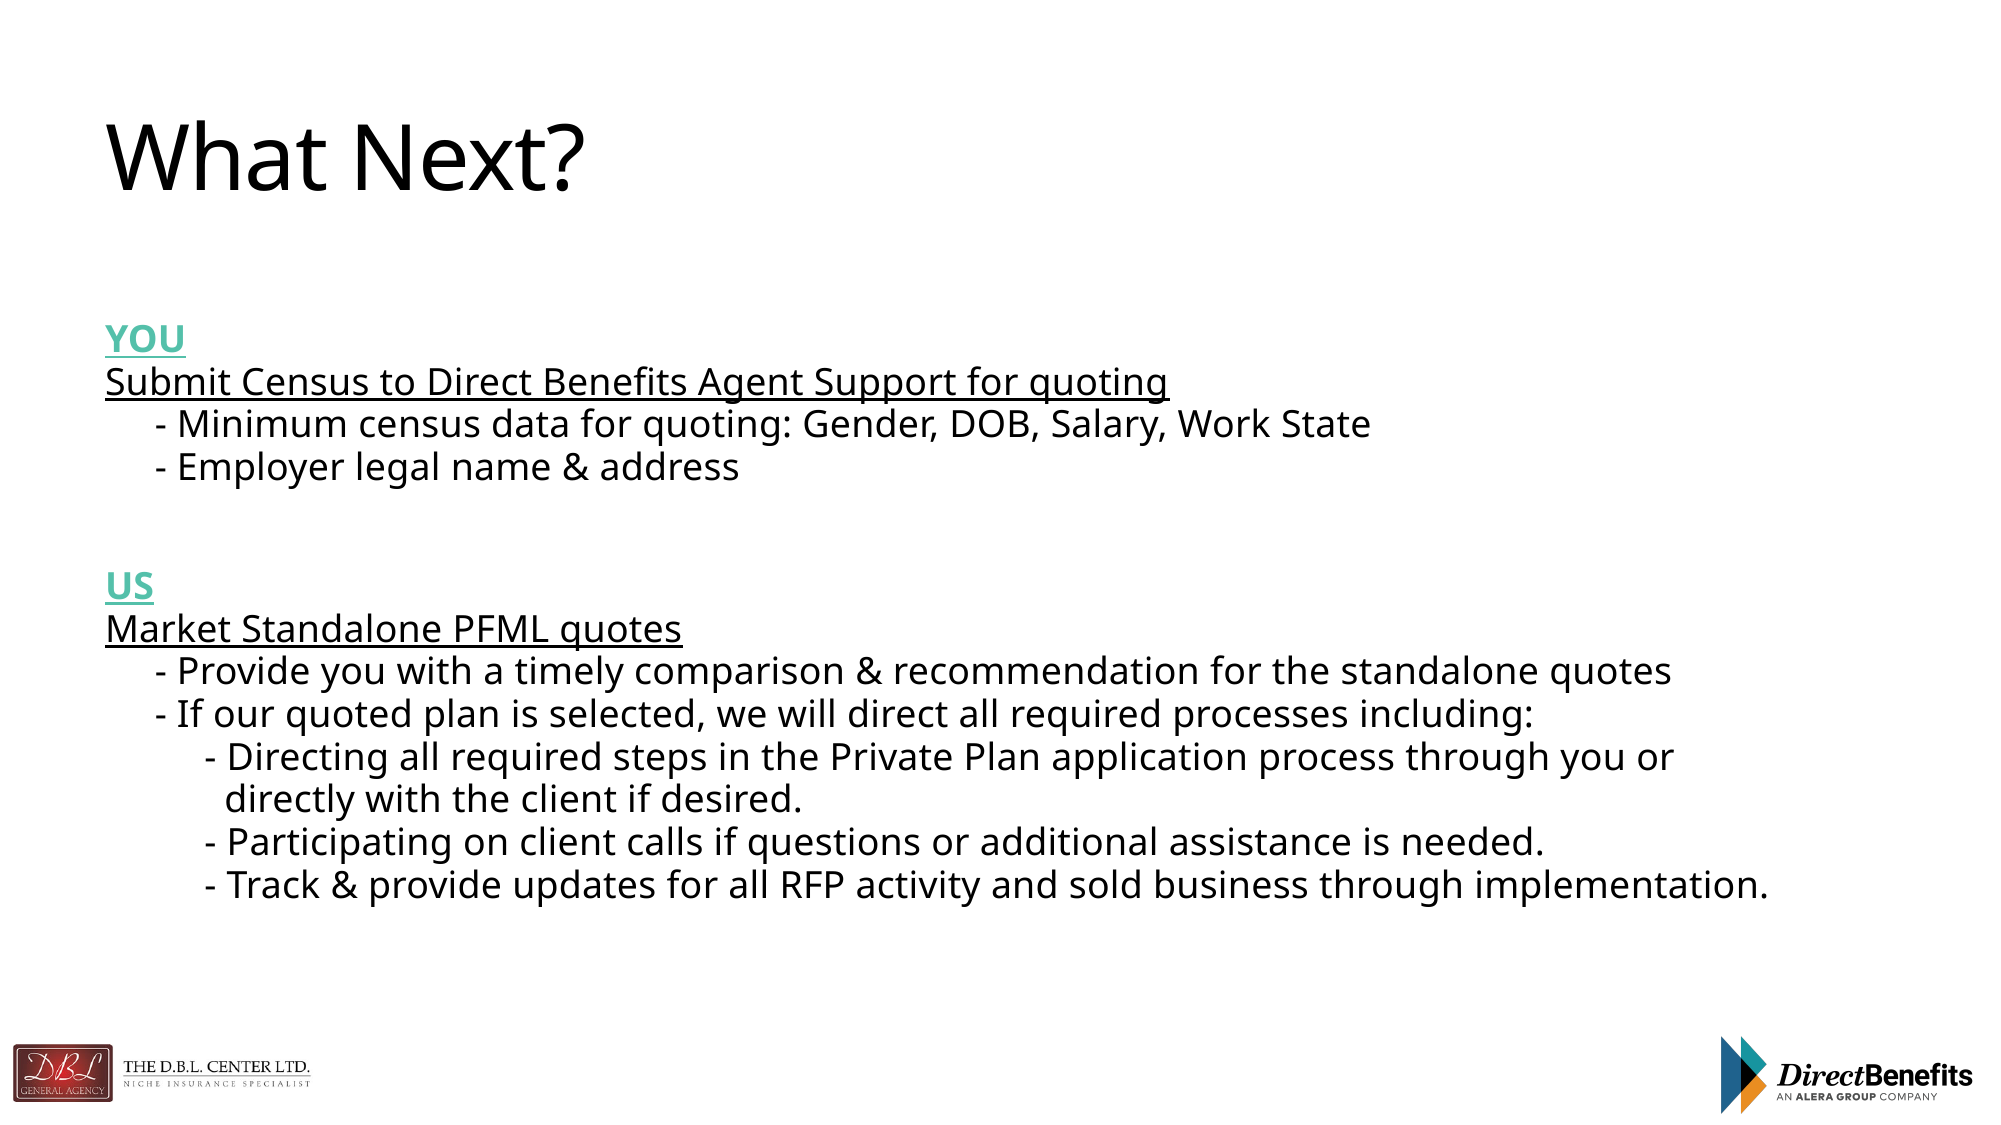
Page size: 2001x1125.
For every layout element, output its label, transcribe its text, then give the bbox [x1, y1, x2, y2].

picture [12, 1044, 316, 1103]
picture [1719, 1032, 1974, 1117]
title What Next? [90, 37, 1890, 218]
list YOU Submit Census to Direct Benefits Agent Support for quoting - Minimum census data for quoting: Gender, DOB, Salary, Work State - Employer legal name & address US Market Standalone PFML quotes - Provide you with a timely comparison & recommendation for the standalone quotes - If our quoted plan is selected, we will direct all required processes including: - Directing all required steps in the Private Plan application process through you or directly with the client if desired. - Participating on client calls if questions or additional assistance is needed. - Track & provide updates for all RFP activity and sold business through implementation. [90, 232, 1890, 975]
